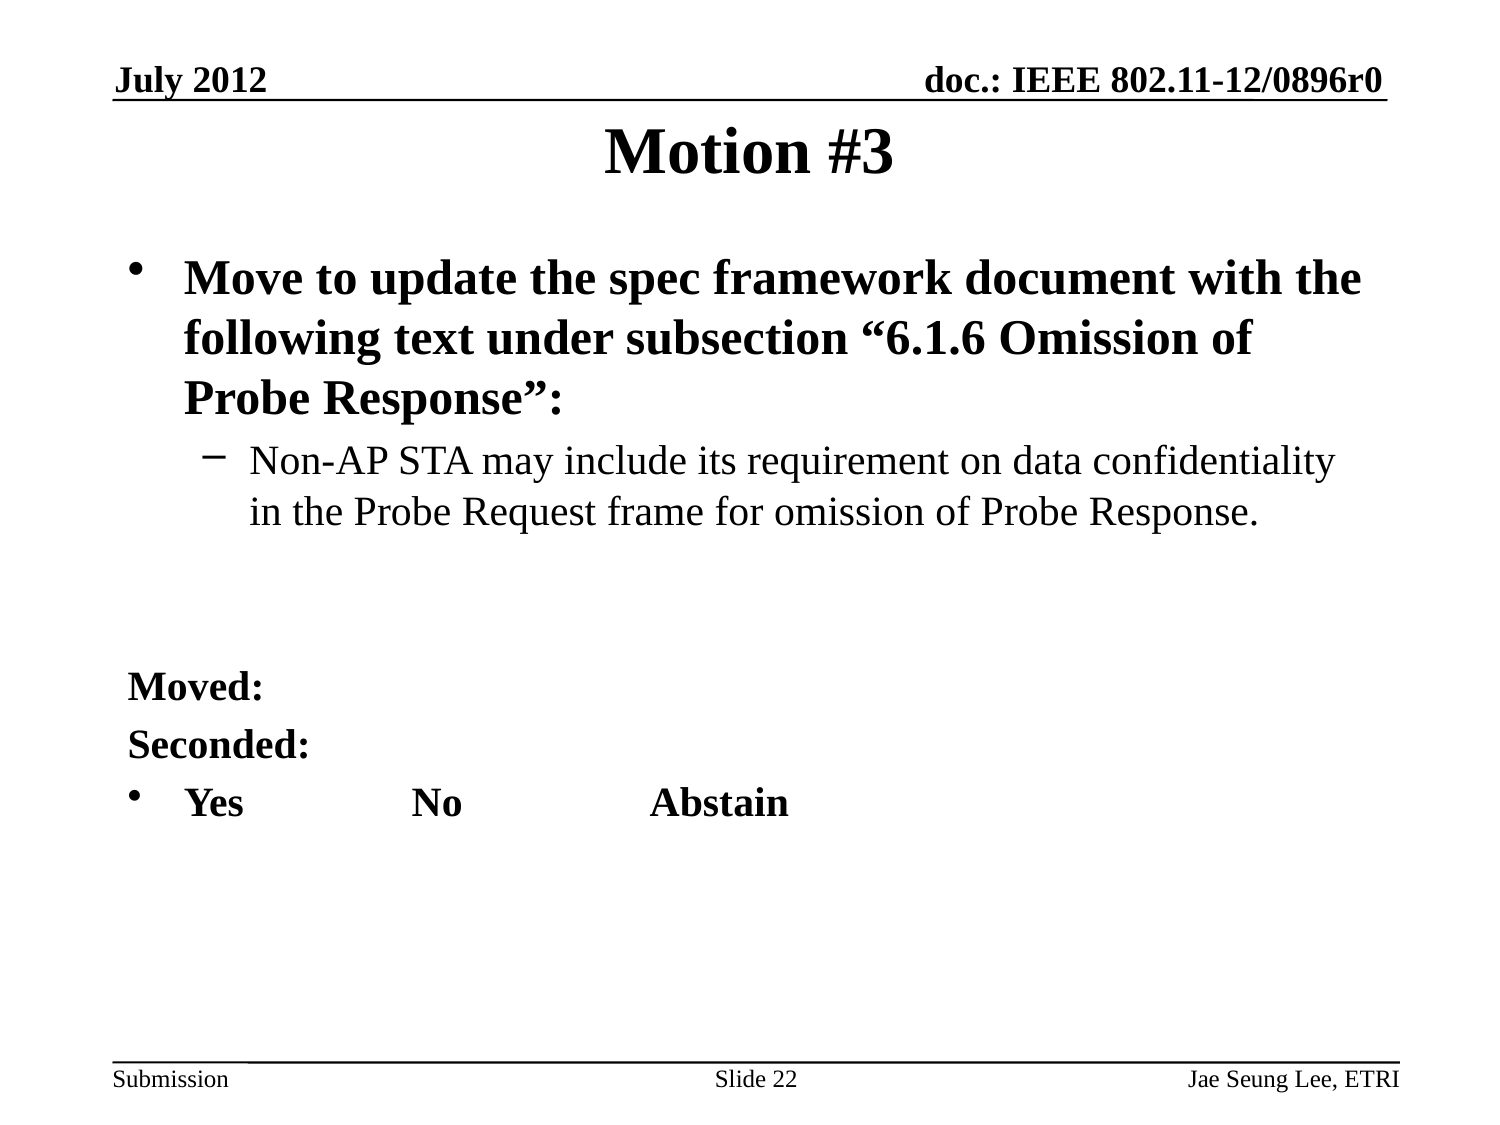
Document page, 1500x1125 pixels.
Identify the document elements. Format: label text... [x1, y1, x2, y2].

text_box Jae Seung Lee, ETRI [1187, 1062, 1401, 1093]
text_box Motion #3 [112, 99, 1388, 237]
slide_number Slide 22 [712, 1061, 800, 1093]
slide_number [114, 54, 270, 101]
text_box Move to update the spec framework document with the following text under subsection “6.1.6 Omission of Probe Response”: Non-AP STA may include its requirement on data confidentiality in the Probe Request frame for omission of Probe Response. Moved: Seconded: Yes No Abstain [112, 237, 1388, 438]
